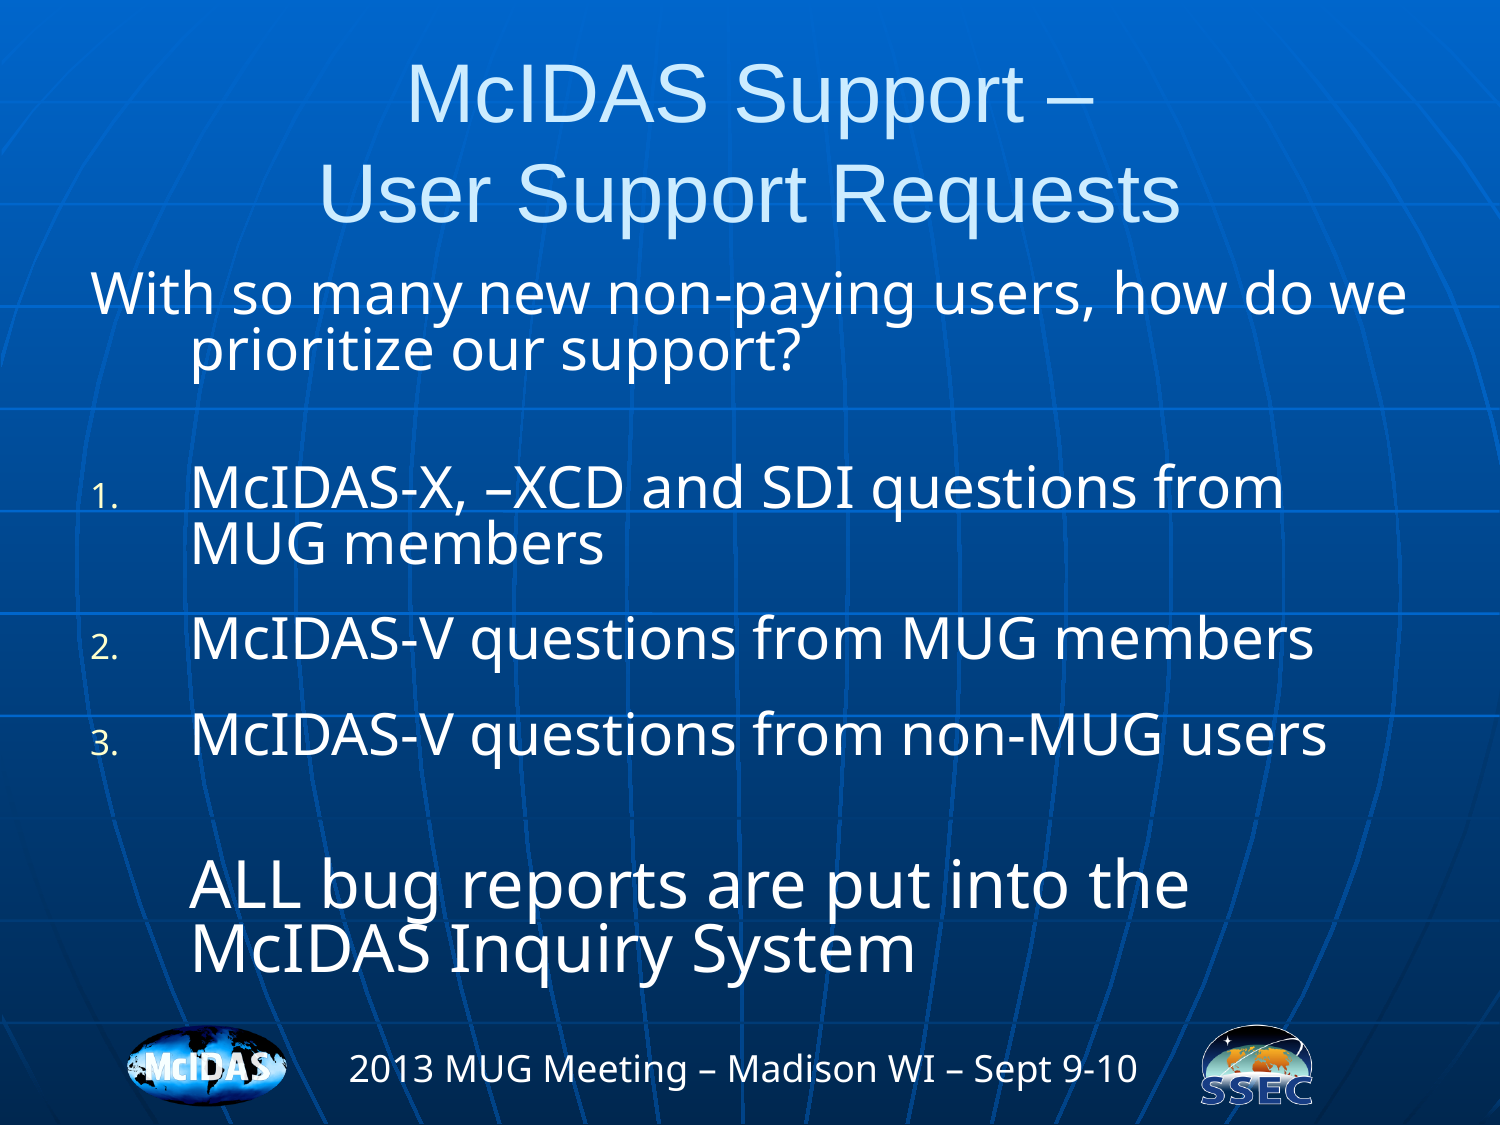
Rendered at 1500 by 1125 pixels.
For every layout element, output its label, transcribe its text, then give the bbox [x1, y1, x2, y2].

picture [1200, 1024, 1313, 1105]
picture [125, 1024, 288, 1107]
title McIDAS Support – User Support Requests [75, 45, 1425, 233]
list With so many new non-paying users, how do we prioritize our support? McIDAS-X, –XCD and SDI questions from MUG members McIDAS-V questions from MUG members McIDAS-V questions from non-MUG users ALL bug reports are put into the McIDAS Inquiry System [75, 262, 1450, 1000]
